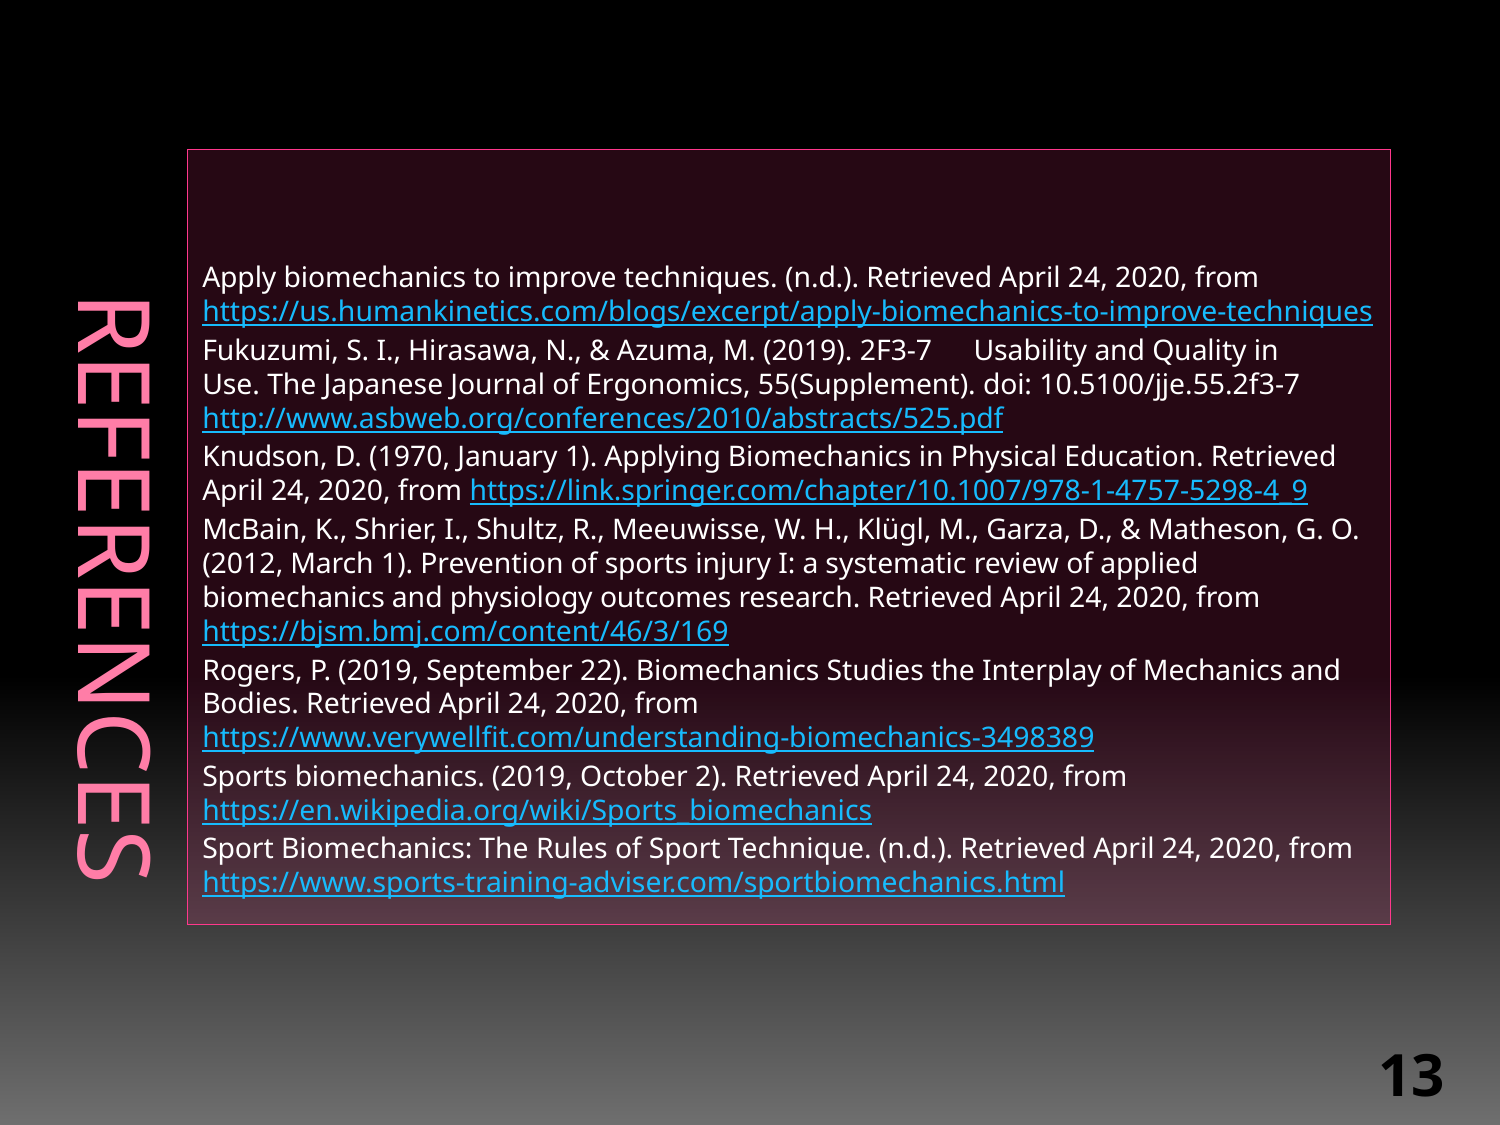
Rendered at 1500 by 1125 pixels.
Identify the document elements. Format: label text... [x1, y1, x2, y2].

list Apply biomechanics to improve techniques. (n.d.). Retrieved April 24, 2020, from https://us.humankinetics.com/blogs/excerpt/apply-biomechanics-to-improve-techniques Fukuzumi, S. I., Hirasawa, N., & Azuma, M. (2019). 2F3-7 Usability and Quality in Use. The Japanese Journal of Ergonomics, 55(Supplement). doi: 10.5100/jje.55.2f3-7 http://www.asbweb.org/conferences/2010/abstracts/525.pdf Knudson, D. (1970, January 1). Applying Biomechanics in Physical Education. Retrieved April 24, 2020, from https://link.springer.com/chapter/10.1007/978-1-4757-5298-4_9 McBain, K., Shrier, I., Shultz, R., Meeuwisse, W. H., Klügl, M., Garza, D., & Matheson, G. O. (2012, March 1). Prevention of sports injury I: a systematic review of applied biomechanics and physiology outcomes research. Retrieved April 24, 2020, from https://bjsm.bmj.com/content/46/3/169 Rogers, P. (2019, September 22). Biomechanics Studies the Interplay of Mechanics and Bodies. Retrieved April 24, 2020, from https://www.verywellfit.com/understanding-biomechanics-3498389 Sports biomechanics. (2019, October 2). Retrieved April 24, 2020, from https://en.wikipedia.org/wiki/Sports_biomechanics Sport Biomechanics: The Rules of Sport Technique. (n.d.). Retrieved April 24, 2020, from https://www.sports-training-adviser.com/sportbiomechanics.html [187, 149, 1391, 925]
slide_number 13 [1347, 1075, 1475, 1125]
title REferences [36, 24, 186, 900]
